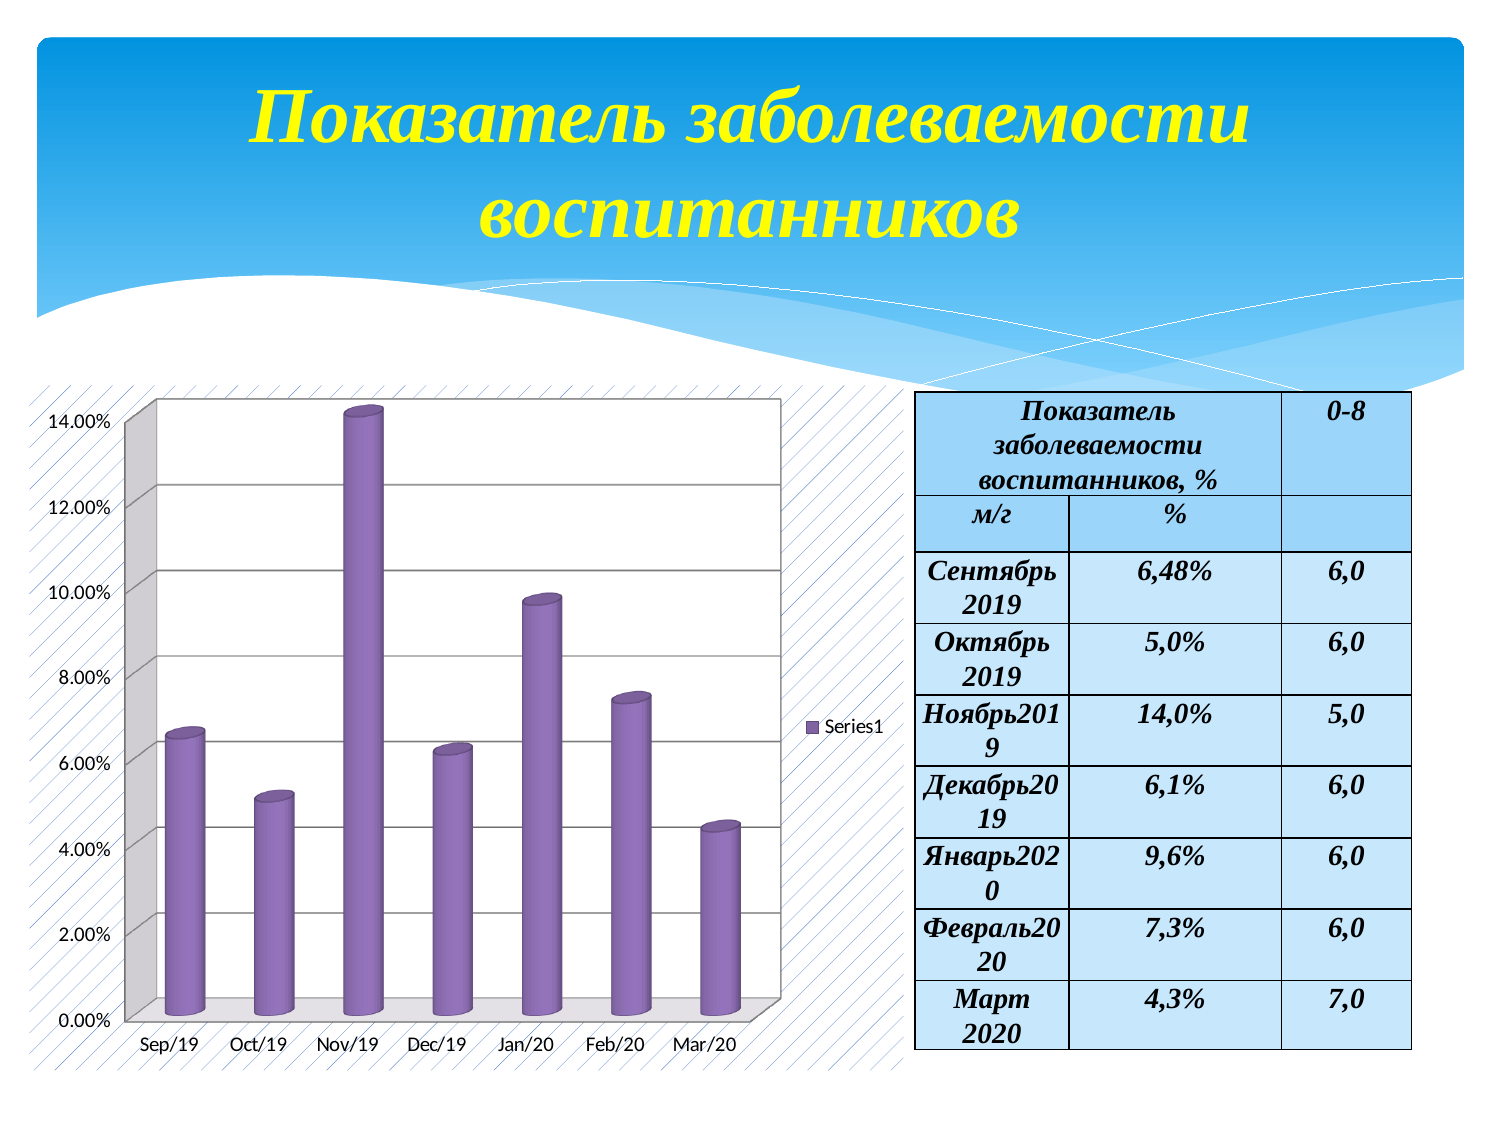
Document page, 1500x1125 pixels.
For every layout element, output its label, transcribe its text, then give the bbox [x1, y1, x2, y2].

table_header 0-8 [1282, 393, 1411, 495]
table_cell Март 2020 [916, 981, 1068, 1049]
table_cell 4,3% [1070, 981, 1281, 1049]
table_cell Сентябрь 2019 [916, 553, 1068, 623]
table_cell % [1070, 496, 1281, 551]
table_cell 6,0 [1282, 767, 1411, 837]
table_cell Октябрь 2019 [916, 624, 1068, 694]
table_cell 6,1% [1070, 767, 1281, 837]
title Показатель заболеваемости воспитанников [75, 55, 1425, 261]
table_cell 6,0 [1282, 553, 1411, 623]
table_cell м/г [916, 496, 1068, 551]
table_cell Ноябрь2019 [916, 696, 1068, 765]
table_cell 7,3% [1070, 910, 1281, 980]
table_cell 5,0 [1282, 696, 1411, 765]
table_cell 6,0 [1282, 839, 1411, 908]
table_cell 6,0 [1282, 910, 1411, 980]
table_header Показатель заболеваемости воспитанников, % [916, 393, 1281, 495]
table_cell 14,0% [1070, 696, 1281, 765]
table_cell 9,6% [1070, 839, 1281, 908]
table_cell Февраль2020 [916, 910, 1068, 980]
table_cell Декабрь2019 [916, 767, 1068, 837]
table_cell 7,0 [1282, 981, 1411, 1049]
chart [29, 385, 904, 1071]
table_cell 6,48% [1070, 553, 1281, 623]
table_cell 6,0 [1282, 624, 1411, 694]
table_cell Январь2020 [916, 839, 1068, 908]
table_cell [1282, 496, 1411, 551]
table_cell 5,0% [1070, 624, 1281, 694]
